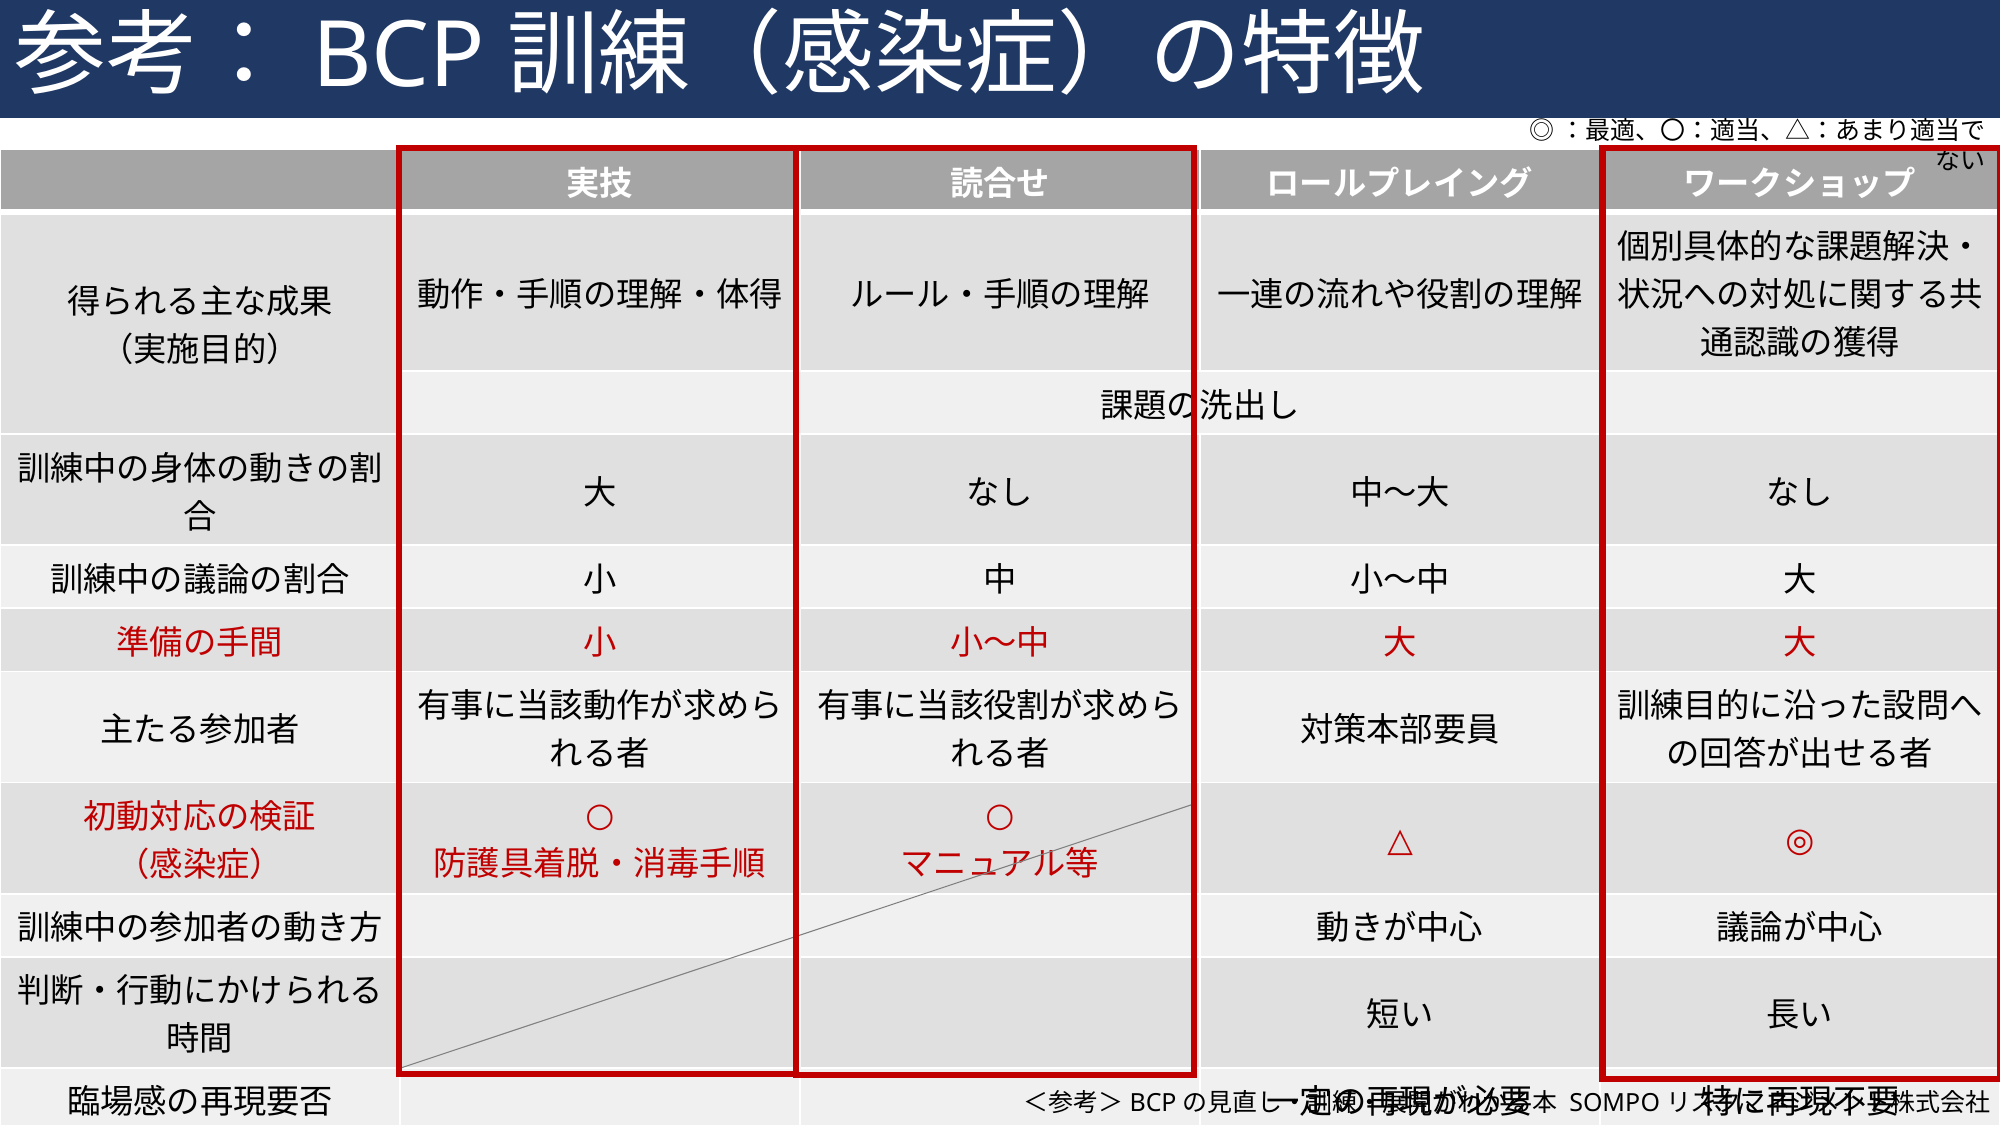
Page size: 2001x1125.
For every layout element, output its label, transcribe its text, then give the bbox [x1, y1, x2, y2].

table_cell [1195, 958, 1199, 1067]
table_cell 判断・行動にかけられる時間 [1, 958, 398, 1067]
table_cell 短い [1201, 958, 1599, 1067]
text_box 参考：BCP訓練（感染症）の特徴 [0, 0, 2000, 118]
table_cell 一定の再現が必要 [1201, 1069, 1599, 1078]
table_cell 準備の手間 [1, 609, 398, 671]
table_cell ○ マニュアル等 [1195, 783, 1199, 893]
table_cell 動きが中心 [1201, 895, 1599, 956]
table_header ロールプレイング [1201, 150, 1599, 209]
table_cell 課題の洗出し [1195, 372, 1601, 433]
table_cell 訓練中の参加者の動き方 [1, 895, 398, 956]
table_cell 初動対応の検証 （感染症） [1, 783, 398, 893]
table_cell 有事に当該役割が求められる者 [1195, 672, 1199, 782]
table_cell 得られる主な成果 （実施目的） [1, 215, 398, 433]
table_cell [1195, 895, 1199, 956]
table_cell 中 [1195, 546, 1199, 607]
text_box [398, 803, 1194, 1069]
table_cell 中～大 [1201, 435, 1599, 544]
table_header [1, 150, 398, 209]
table_cell 小～中 [1201, 546, 1599, 607]
table_cell 臨場感の再現要否 [1, 1069, 399, 1125]
text_box [1601, 147, 2000, 1080]
table_cell △ [1201, 783, 1599, 893]
text_box ＜参考＞BCPの見直し・訓練・展開がわかる本 SOMPOリスクマネジメント株式会社 [1008, 1078, 2000, 1124]
table_cell 大 [1201, 609, 1599, 671]
table_header 読合せ [1195, 150, 1199, 209]
text_box [795, 147, 1195, 1076]
text_box [398, 147, 795, 803]
table_cell [401, 1075, 799, 1125]
table_cell [801, 1069, 1199, 1125]
table_cell 訓練中の議論の割合 [1, 546, 398, 607]
table_cell 一連の流れや役割の理解 [1201, 215, 1599, 370]
table_cell ルール・手順の理解 [1195, 215, 1199, 370]
table_cell 訓練中の身体の動きの割合 [1, 435, 398, 544]
text_box [398, 1069, 795, 1075]
table_cell 主たる参加者 [1, 672, 398, 782]
text_box ◎：最適、〇：適当、△：あまり適当でない [1496, 107, 2000, 182]
table_cell 小～中 [1195, 609, 1199, 671]
table_cell なし [1195, 435, 1199, 544]
table_cell 対策本部要員 [1201, 672, 1599, 782]
